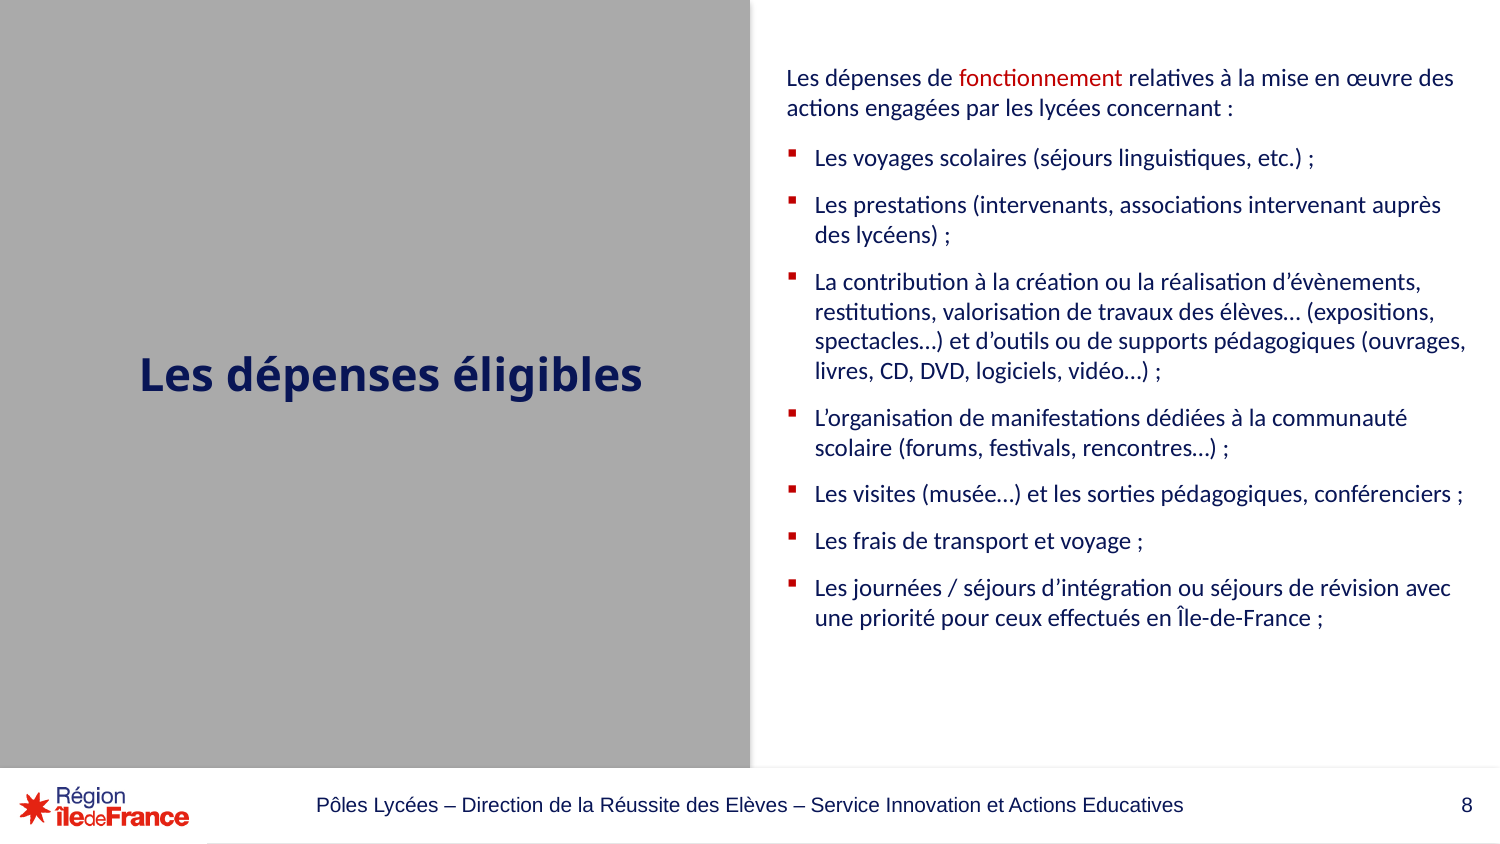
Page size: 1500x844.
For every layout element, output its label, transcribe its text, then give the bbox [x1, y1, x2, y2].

picture [0, 768, 207, 844]
slide_number 8 [1303, 782, 1488, 828]
text_box Les dépenses de fonctionnement relatives à la mise en œuvre des actions engagées par les lycées concernant : Les voyages scolaires (séjours linguistiques, etc.) ; Les prestations (intervenants, associations intervenant auprès des lycéens) ; La contribution à la création ou la réalisation d’évènements, restitutions, valorisation de travaux des élèves… (expositions, spectacles…) et d’outils ou de supports pédagogiques (ouvrages, livres, CD, DVD, logiciels, vidéo…) ; L’organisation de manifestations dédiées à la communauté scolaire (forums, festivals, rencontres…) ; Les visites (musée…) et les sorties pédagogiques, conférenciers ; Les frais de transport et voyage ; Les journées / séjours d’intégration ou séjours de révision avec une priorité pour ceux effectués en Île-de-France ; [771, 53, 1488, 677]
footer Pôles Lycées – Direction de la Réussite des Elèves – Service Innovation et Actions Educatives [220, 782, 1280, 828]
title Les dépenses éligibles [90, 263, 691, 485]
